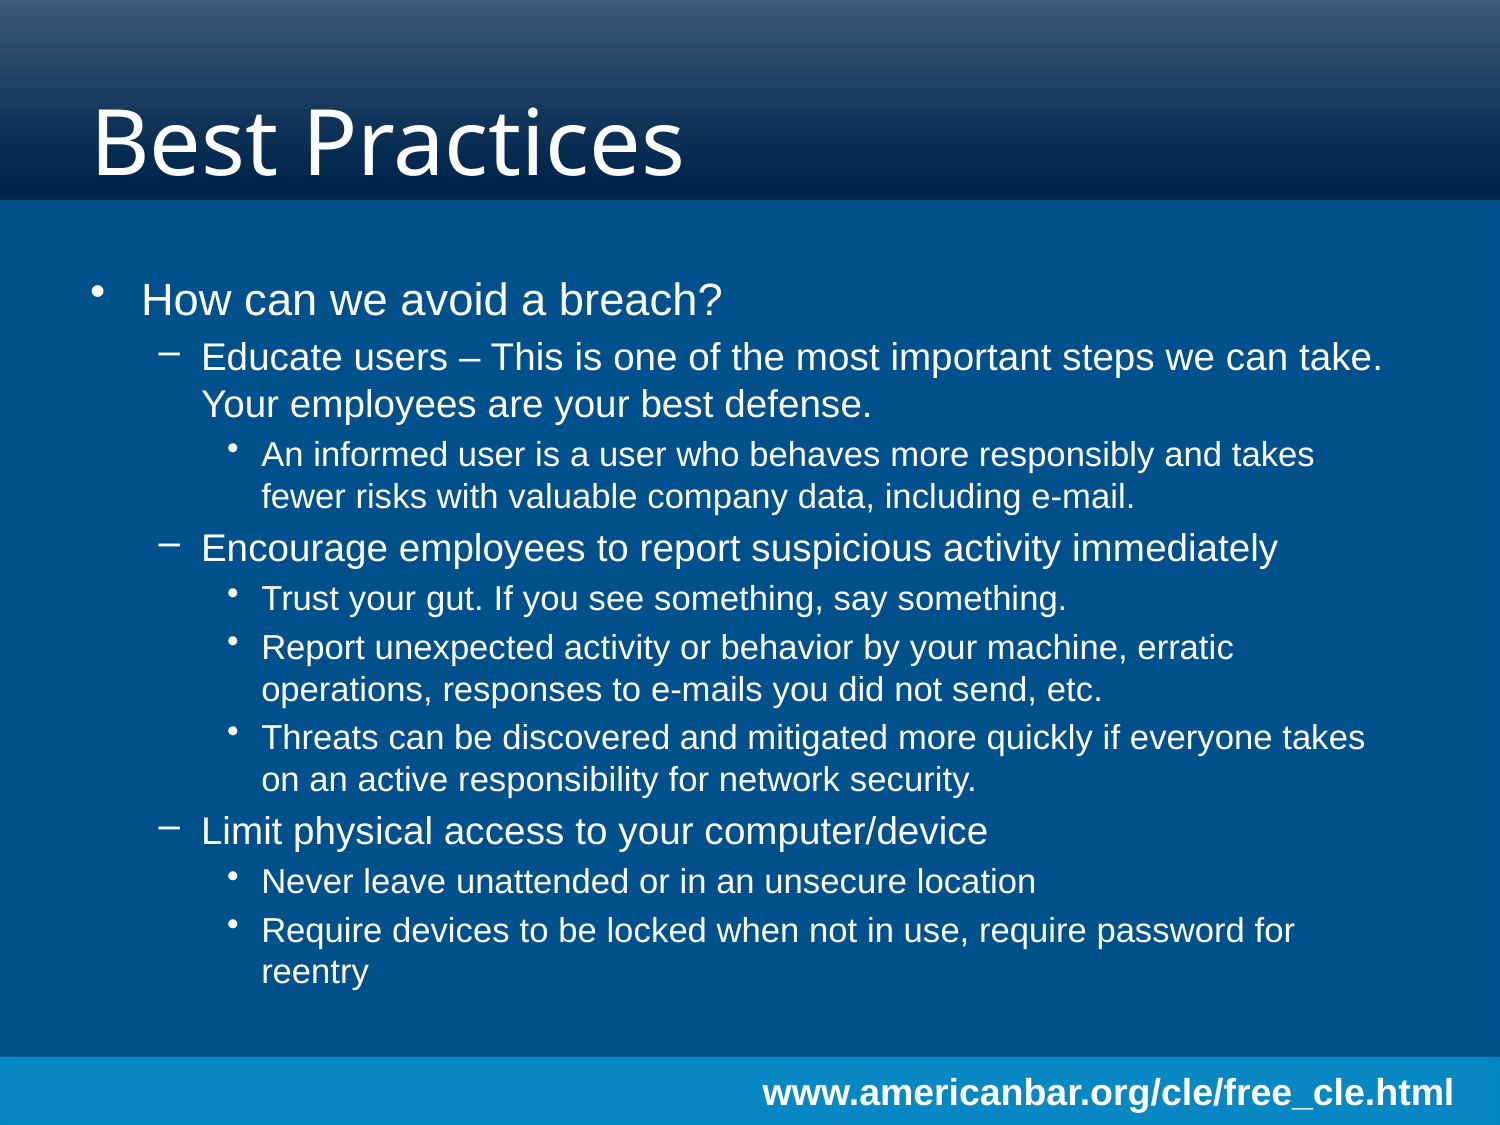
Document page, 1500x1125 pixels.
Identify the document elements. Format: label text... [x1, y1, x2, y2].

title Best Practices [75, 45, 1425, 233]
list How can we avoid a breach? Educate users – This is one of the most important steps we can take. Your employees are your best defense. An informed user is a user who behaves more responsibly and takes fewer risks with valuable company data, including e-mail. Encourage employees to report suspicious activity immediately Trust your gut. If you see something, say something. Report unexpected activity or behavior by your machine, erratic operations, responses to e-mails you did not send, etc. Threats can be discovered and mitigated more quickly if everyone takes on an active responsibility for network security. Limit physical access to your computer/device Never leave unattended or in an unsecure location Require devices to be locked when not in use, require password for reentry [75, 262, 1425, 1005]
picture [0, 0, 1500, 200]
